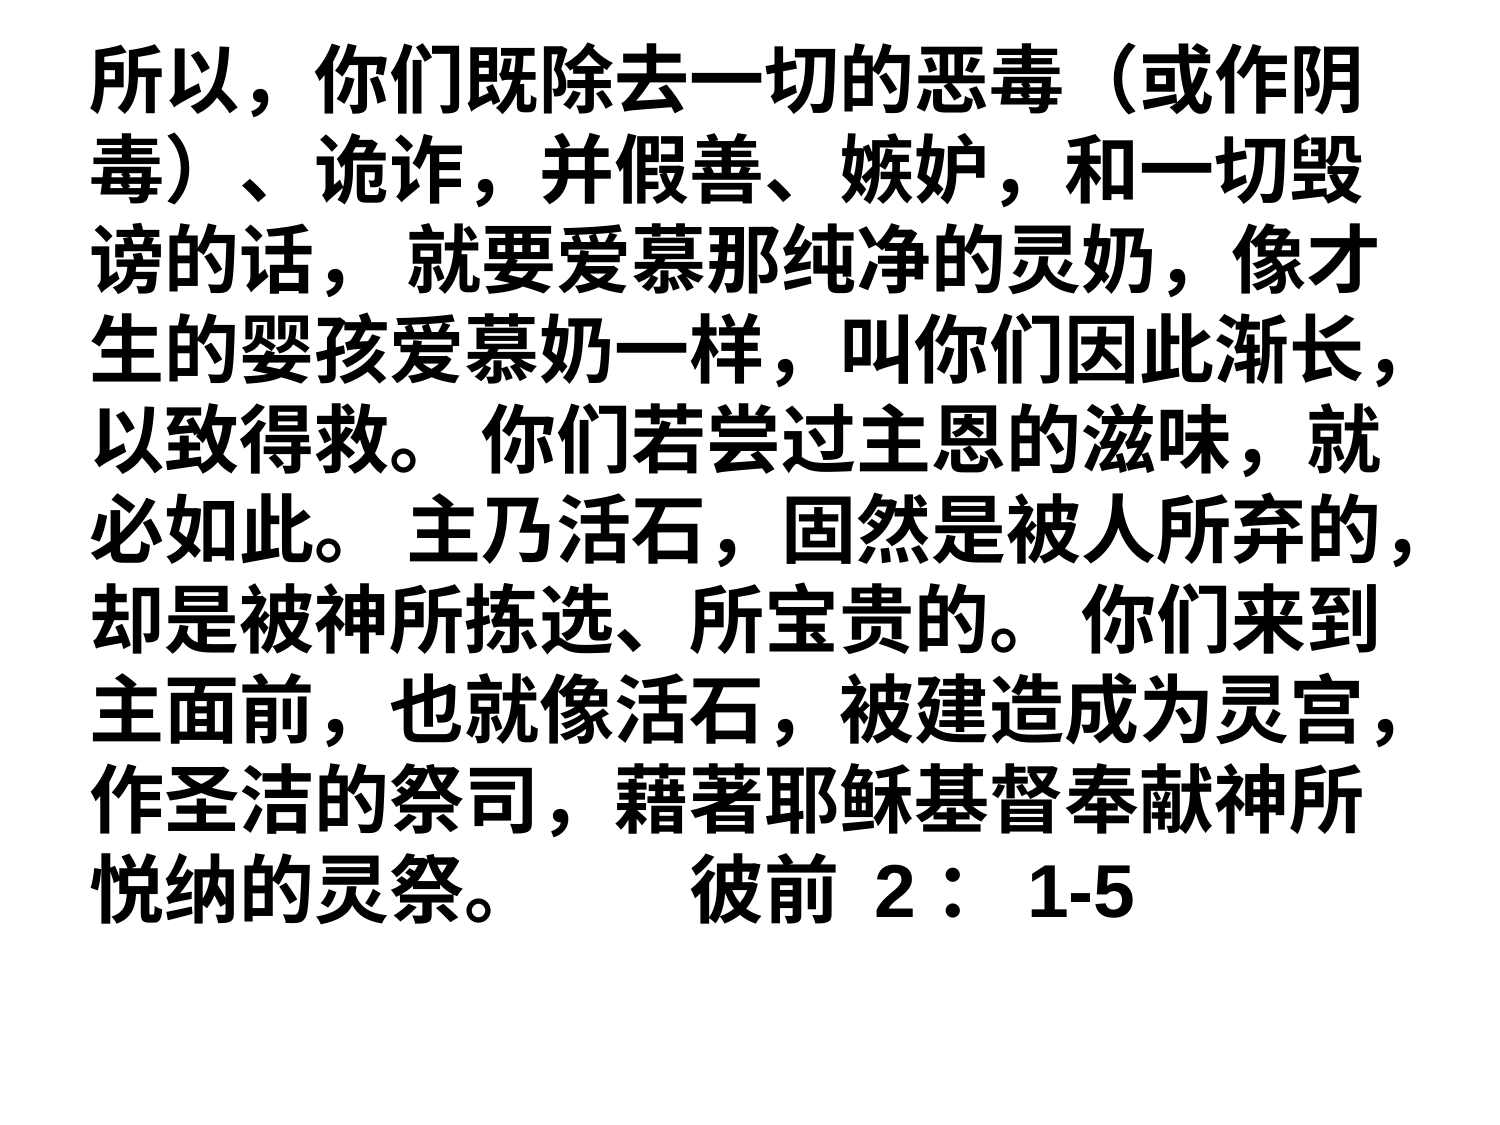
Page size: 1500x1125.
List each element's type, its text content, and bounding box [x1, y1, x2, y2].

text_box 所以，你们既除去一切的恶毒（或作阴毒）、诡诈，并假善、嫉妒，和一切毁谤的话， 就要爱慕那纯净的灵奶，像才生的婴孩爱慕奶一样，叫你们因此渐长，以致得救。 你们若尝过主恩的滋味，就必如此。 主乃活石，固然是被人所弃的，却是被神所拣选、所宝贵的。 你们来到主面前，也就像活石，被建造成为灵宫，作圣洁的祭司，藉著耶稣基督奉献神所悦纳的灵祭。 彼前 2：1-5 [75, 24, 1450, 940]
